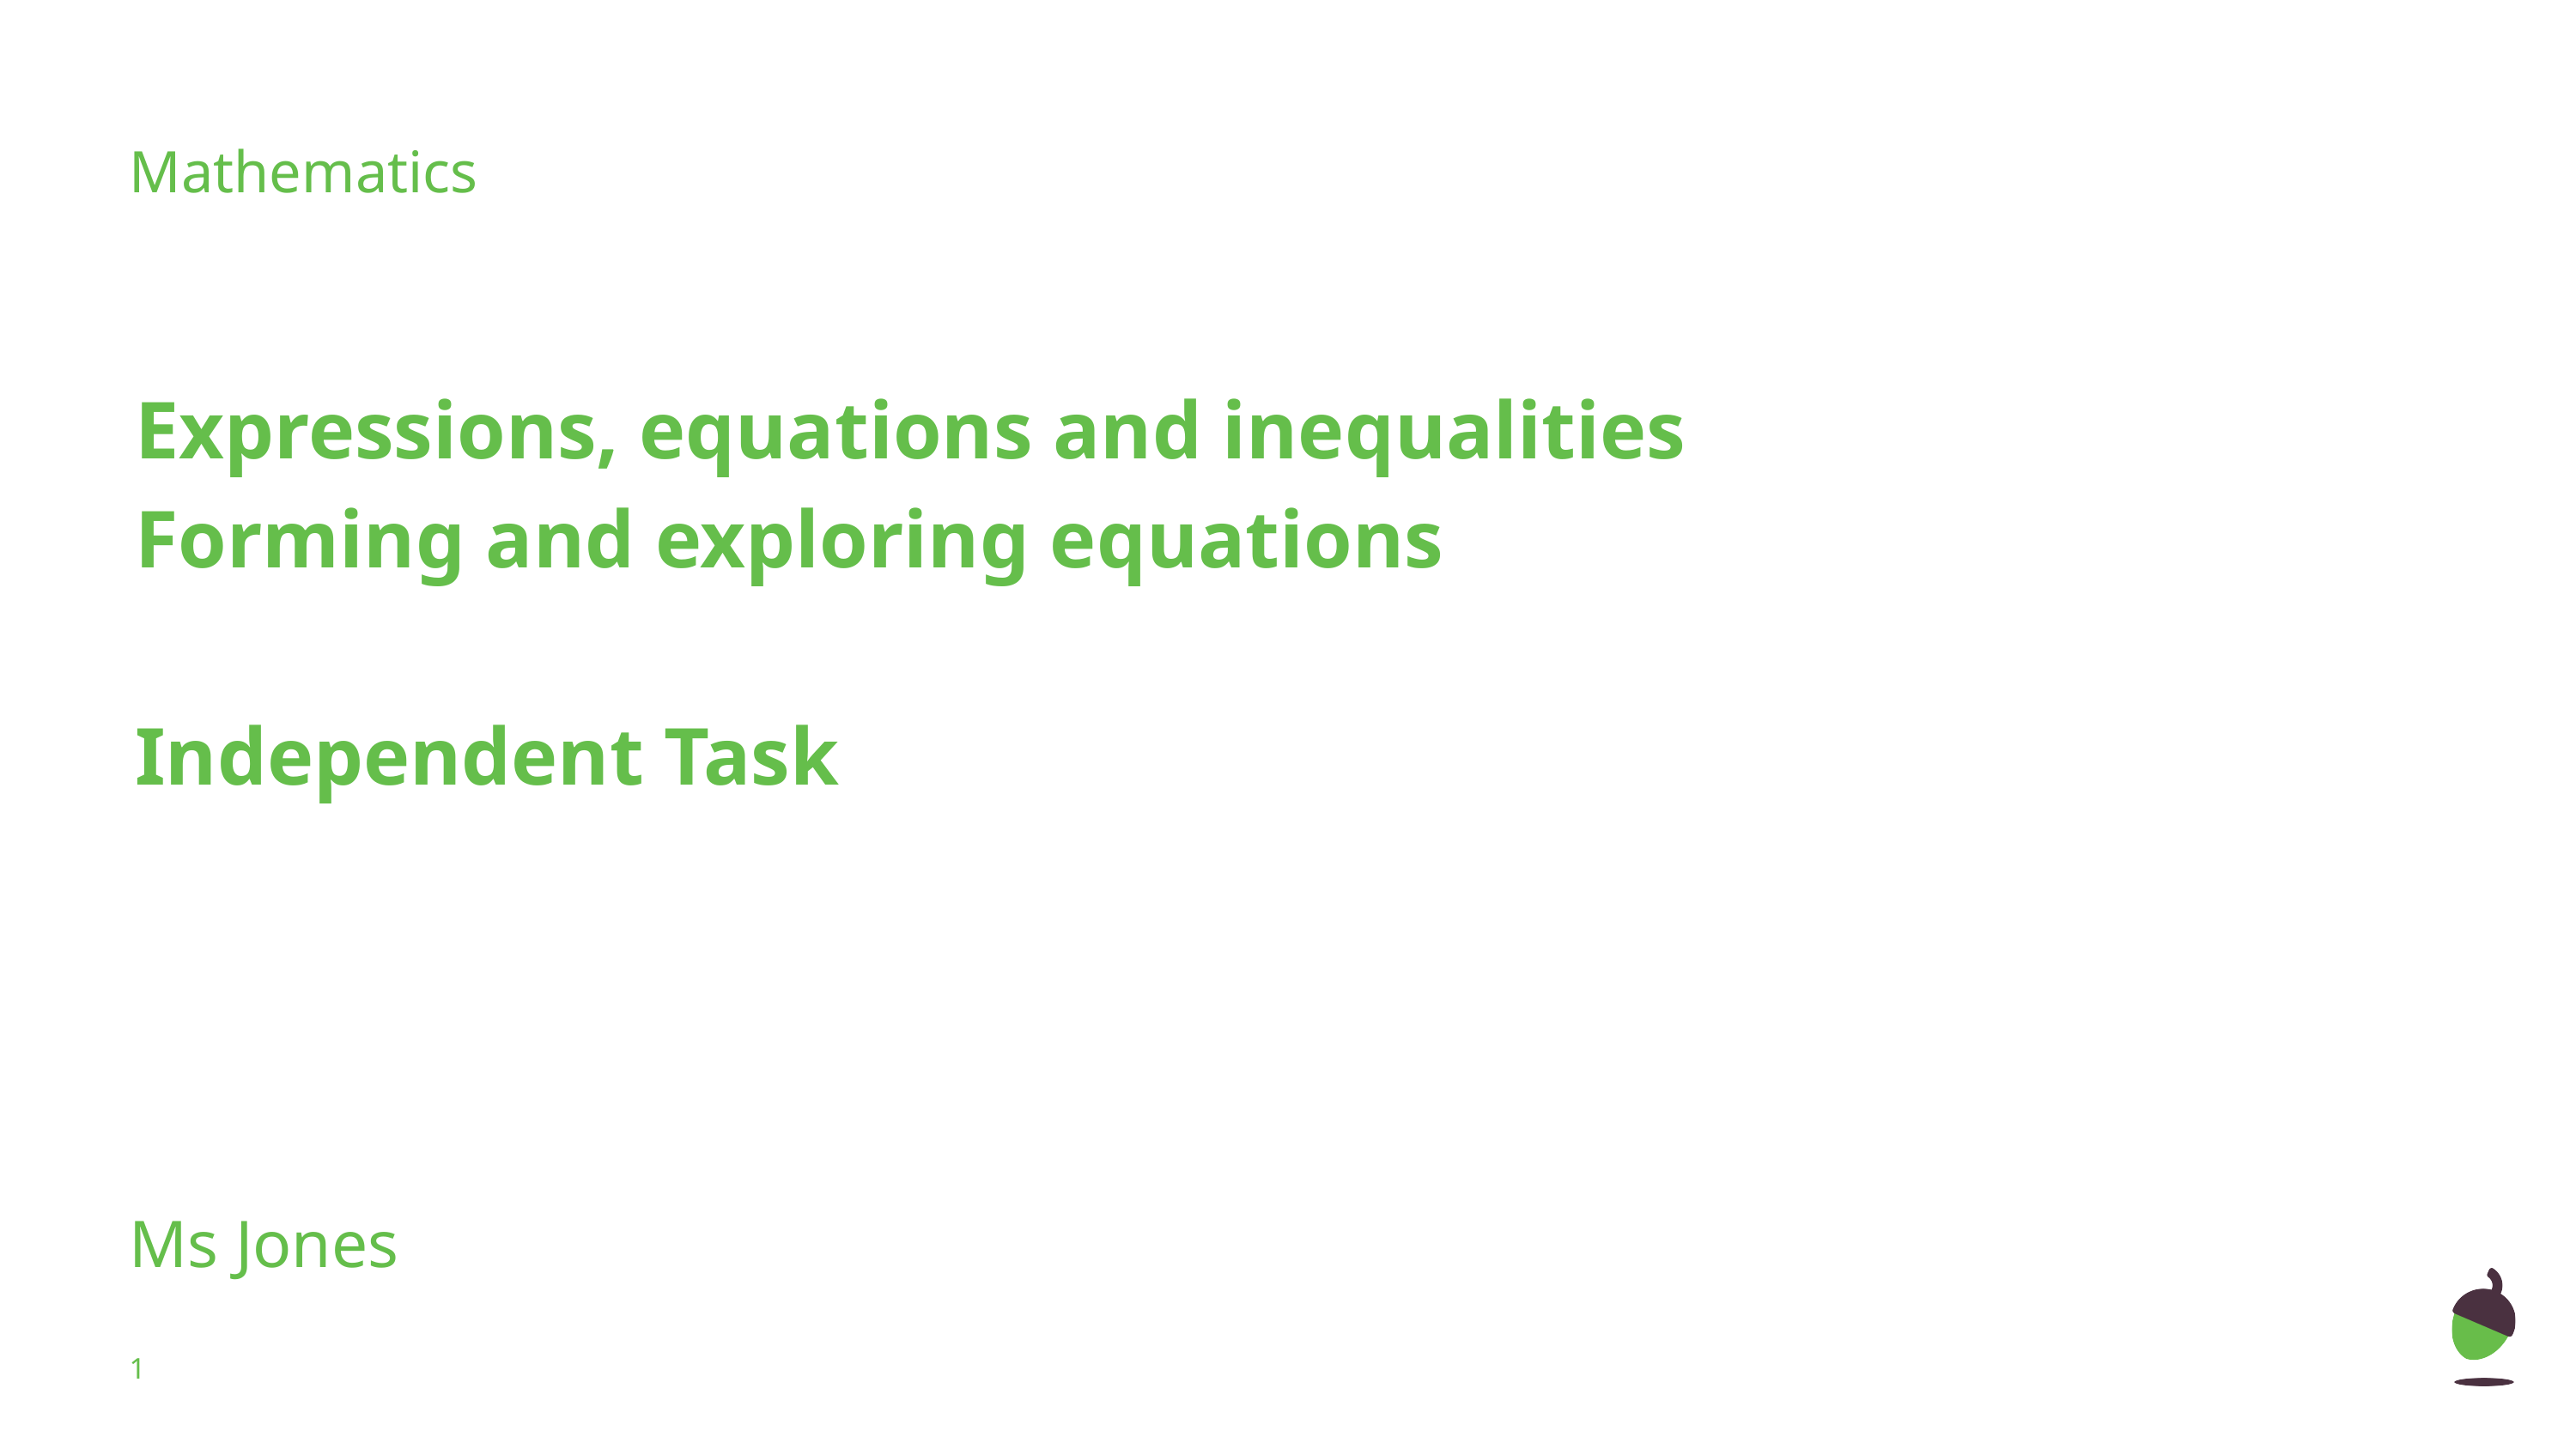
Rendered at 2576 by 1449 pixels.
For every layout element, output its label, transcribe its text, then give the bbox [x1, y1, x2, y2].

text_box Mathematics [129, 124, 2447, 230]
slide_number ‹#› [129, 1349, 332, 1401]
text_box Expressions, equations and inequalities Forming and exploring equations Independent Task [135, 366, 2452, 1010]
text_box Ms Jones [129, 1191, 605, 1298]
picture [2451, 1268, 2516, 1386]
